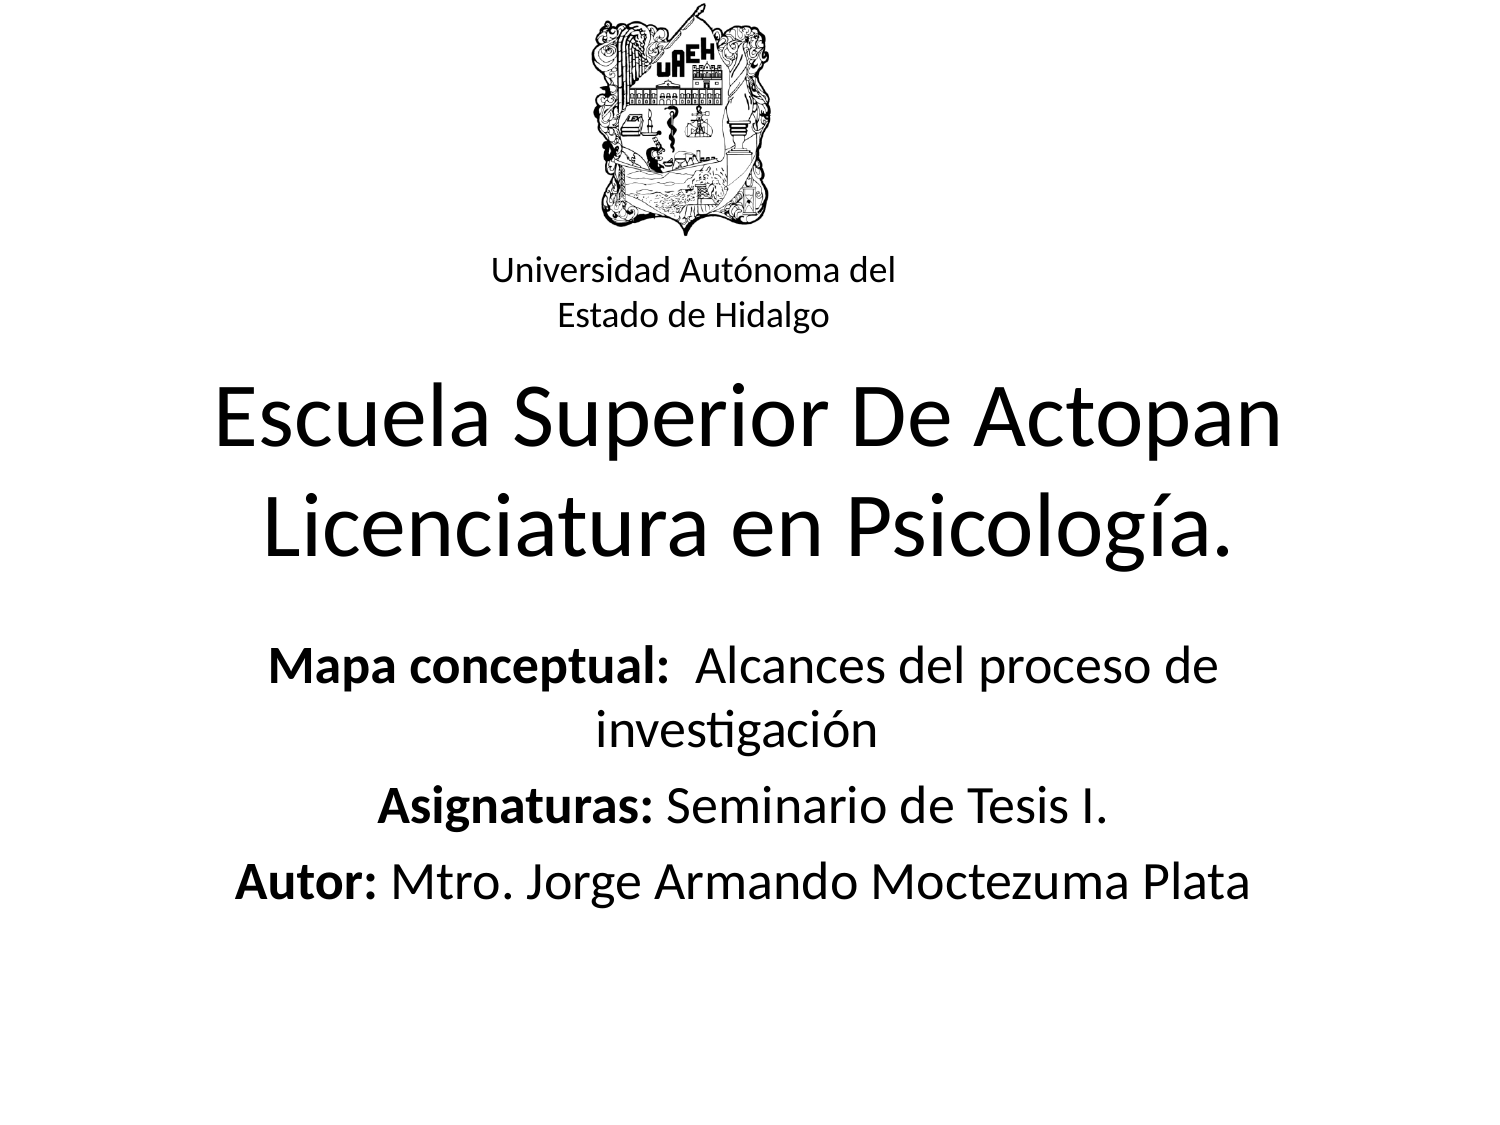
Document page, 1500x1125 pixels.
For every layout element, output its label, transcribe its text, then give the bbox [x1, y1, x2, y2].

picture [584, 0, 780, 238]
text_box Universidad Autónoma del Estado de Hidalgo [457, 237, 930, 343]
subtitle Mapa conceptual: Alcances del proceso de investigación Asignaturas: Seminario de Tesis I. Autor: Mtro. Jorge Armando Moctezuma Plata [218, 621, 1269, 941]
title Escuela Superior De Actopan Licenciatura en Psicología. [112, 343, 1388, 585]
